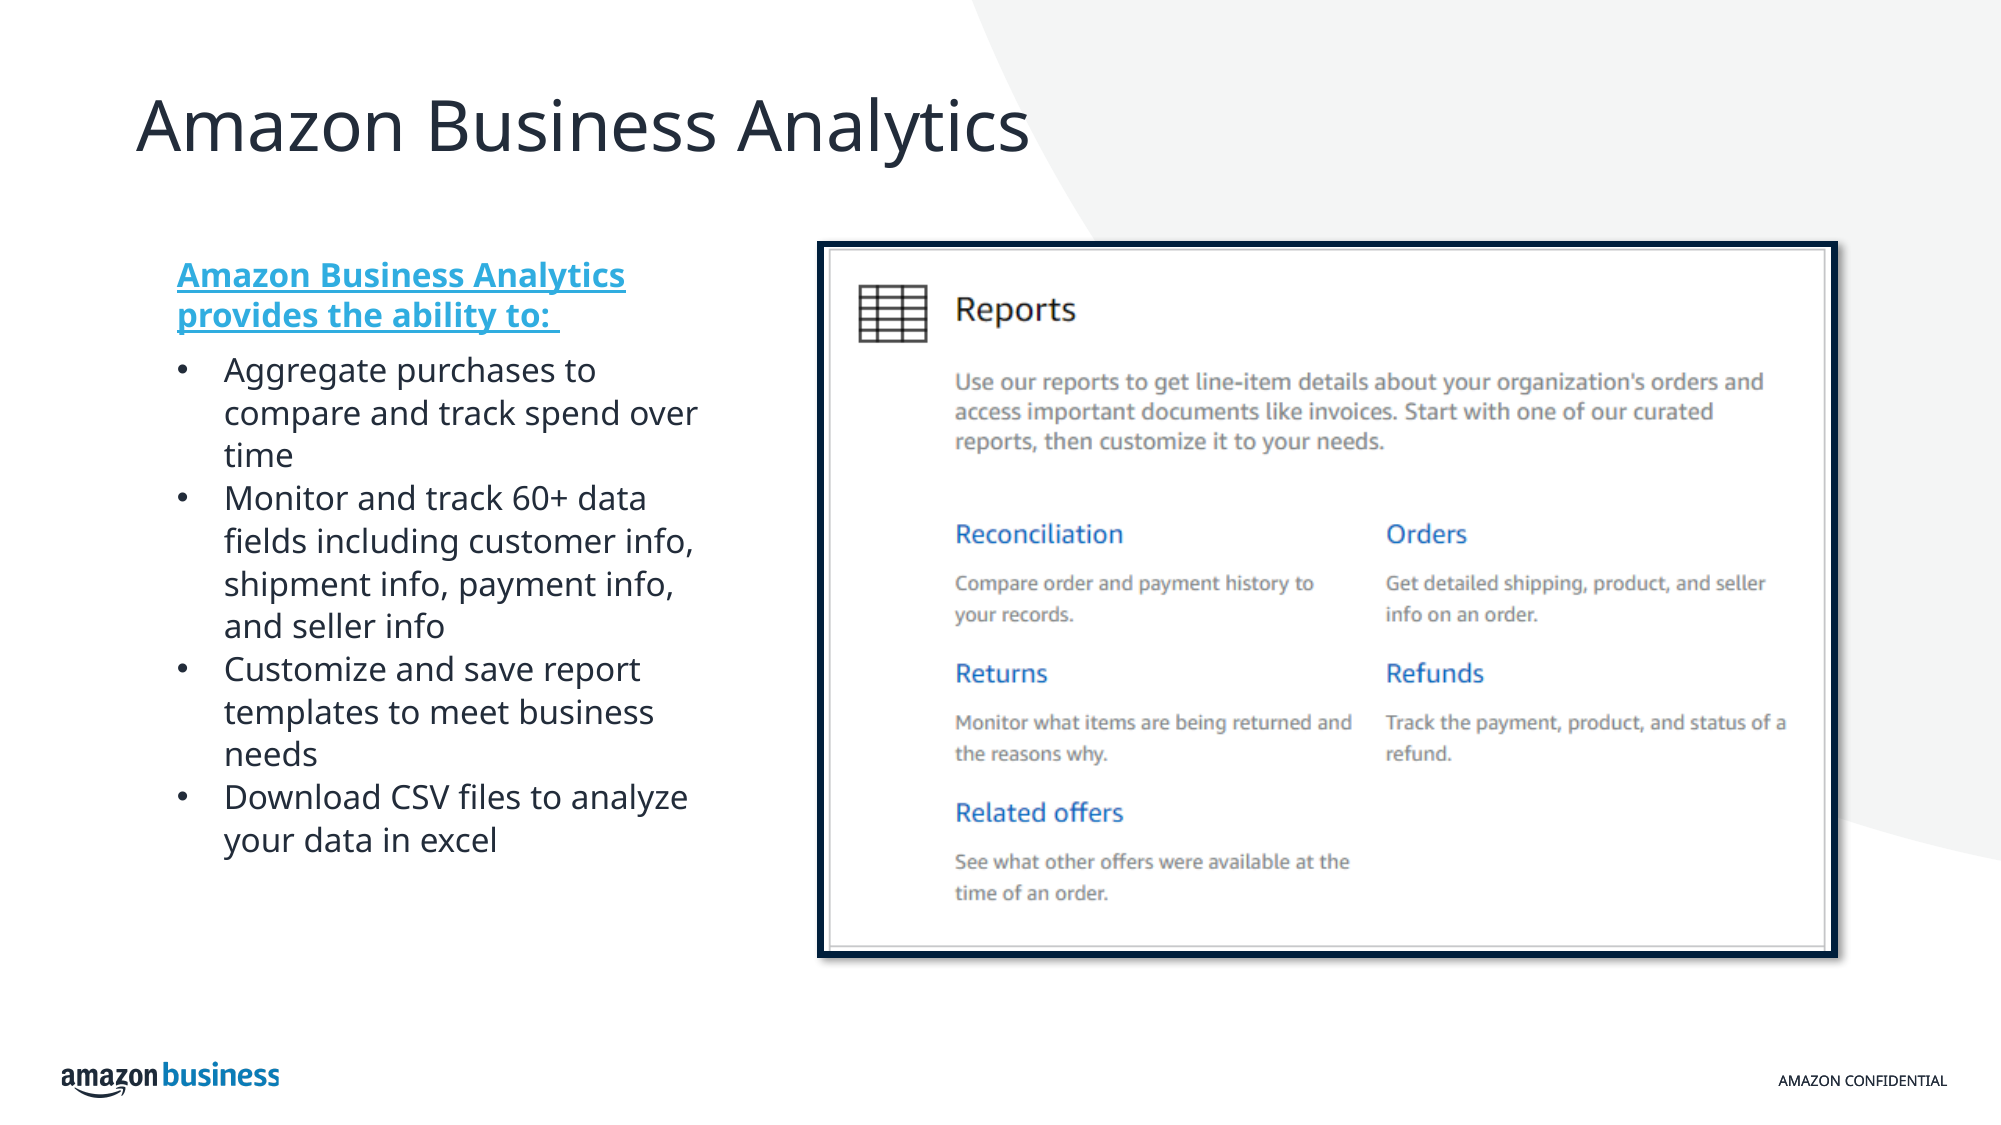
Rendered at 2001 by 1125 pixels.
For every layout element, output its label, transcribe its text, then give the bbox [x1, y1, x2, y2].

text_box Amazon Business Analytics provides the ability to: Aggregate purchases to compare and track spend over time Monitor and track 60+ data fields including customer info, shipment info, payment info, and seller info Customize and save report templates to meet business needs Download CSV files to analyze your data in excel [162, 246, 739, 867]
picture [823, 246, 1832, 952]
text_box [136, 180, 1841, 350]
title Amazon Business Analytics [136, 72, 1861, 264]
